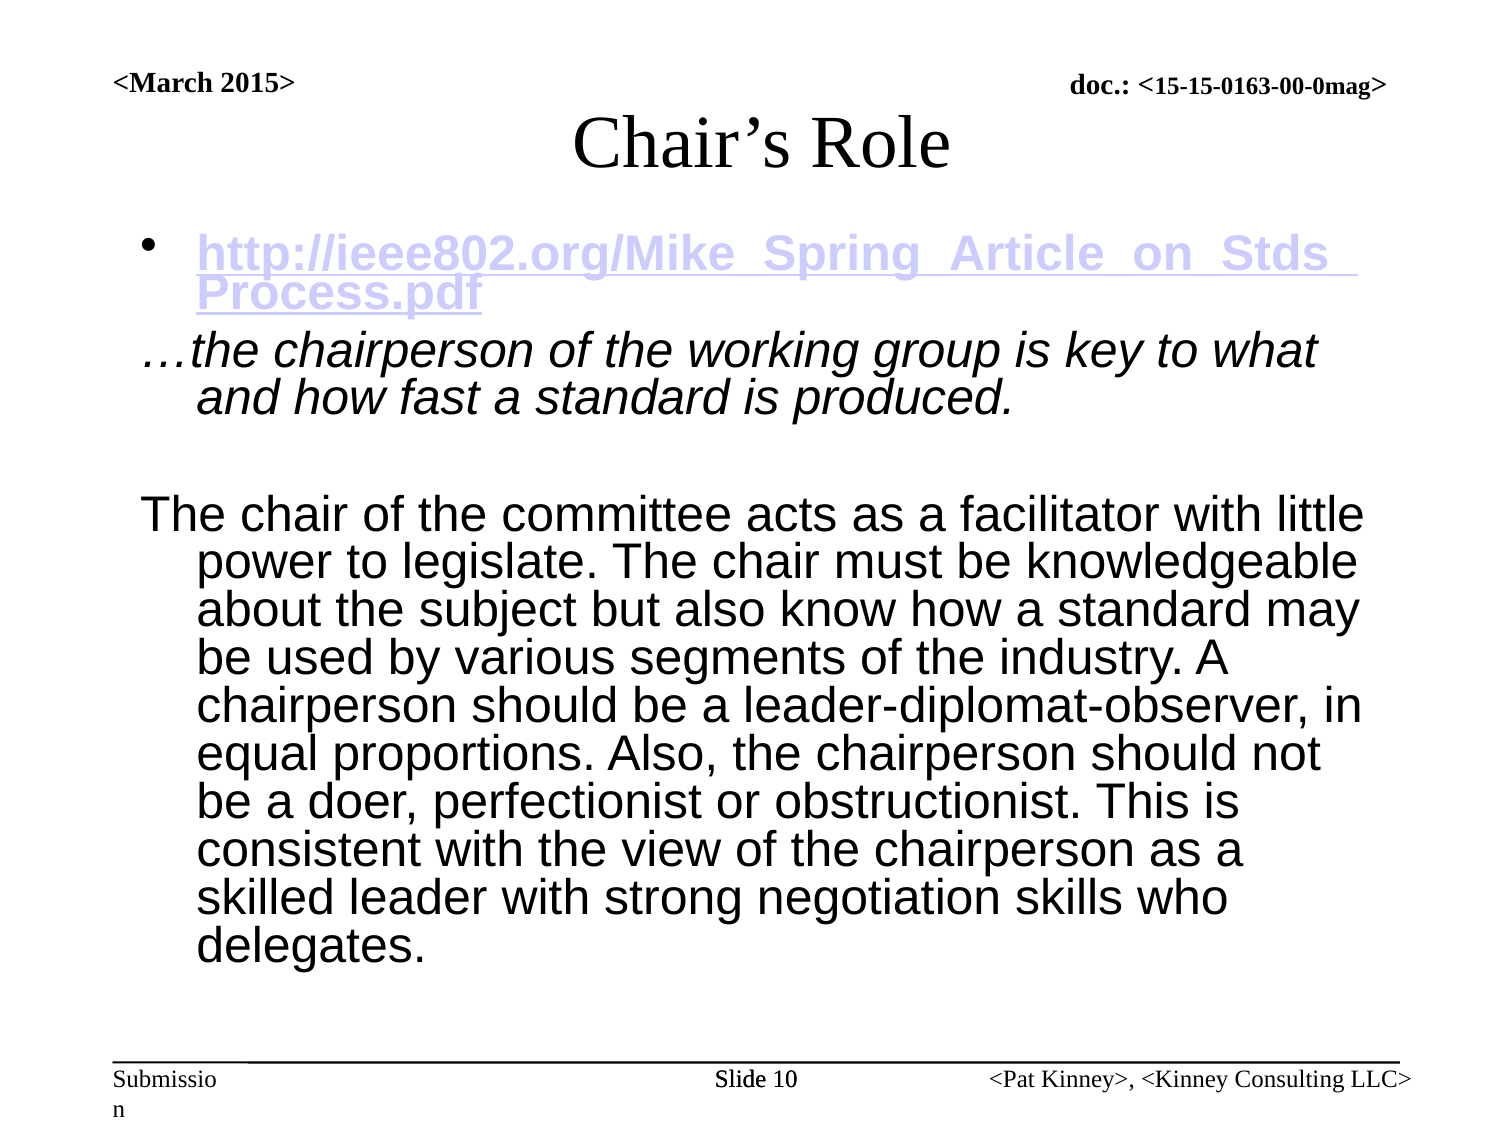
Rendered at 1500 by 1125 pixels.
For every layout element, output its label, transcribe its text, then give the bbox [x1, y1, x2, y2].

title Chair’s Role [125, 75, 1400, 200]
text_box Slide 10 [675, 1062, 838, 1093]
list http://ieee802.org/Mike_Spring_Article_on_Stds_Process.pdf …the chairperson of the working group is key to what and how fast a standard is produced. The chair of the committee acts as a facilitator with little power to legislate. The chair must be knowledgeable about the subject but also know how a standard may be used by various segments of the industry. A chairperson should be a leader-diplomat-observer, in equal proportions. Also, the chairperson should not be a doer, perfectionist or obstructionist. This is consistent with the view of the chairperson as a skilled leader with strong negotiation skills who delegates. [125, 224, 1400, 1025]
footer <Pat Kinney>, <Kinney Consulting LLC> [899, 1061, 1413, 1093]
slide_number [112, 62, 376, 99]
